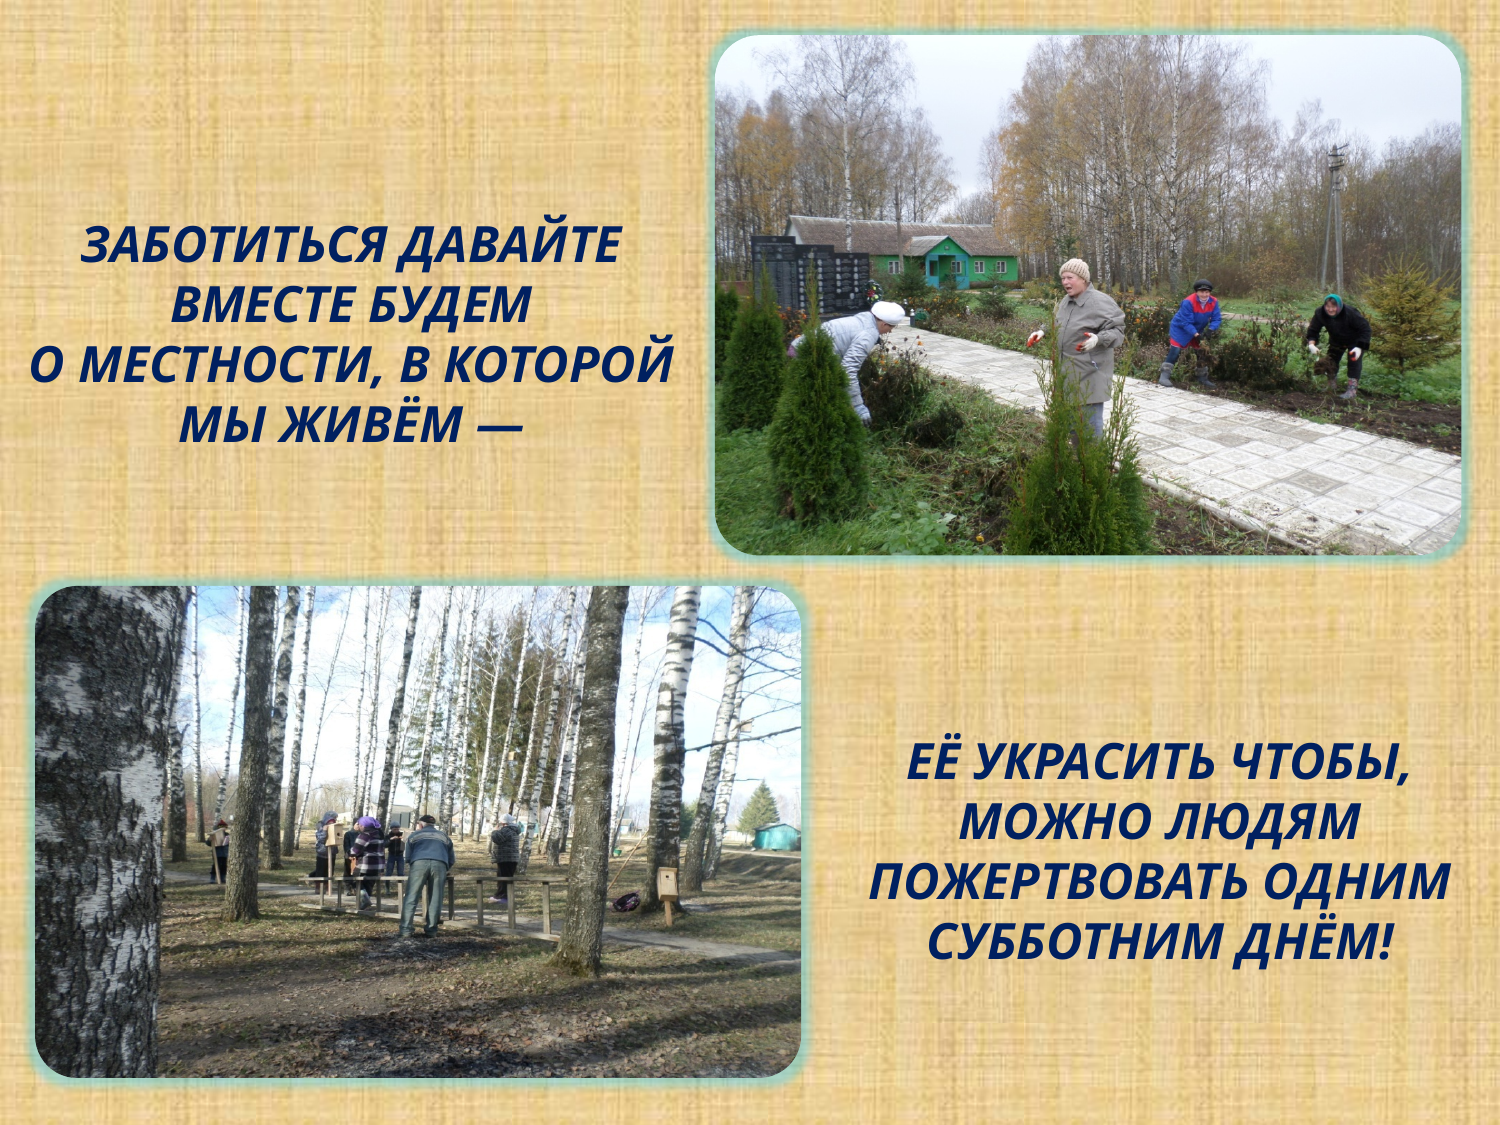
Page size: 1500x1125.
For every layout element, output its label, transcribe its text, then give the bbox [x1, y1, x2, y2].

text_box Её украсить чтобы, можно людям Пожертвовать одним субботним днём! [837, 585, 1500, 1090]
picture [0, 0, 1500, 1125]
title Заботиться давайте вместе будем О местности, в которой мы живём — [0, 35, 704, 633]
